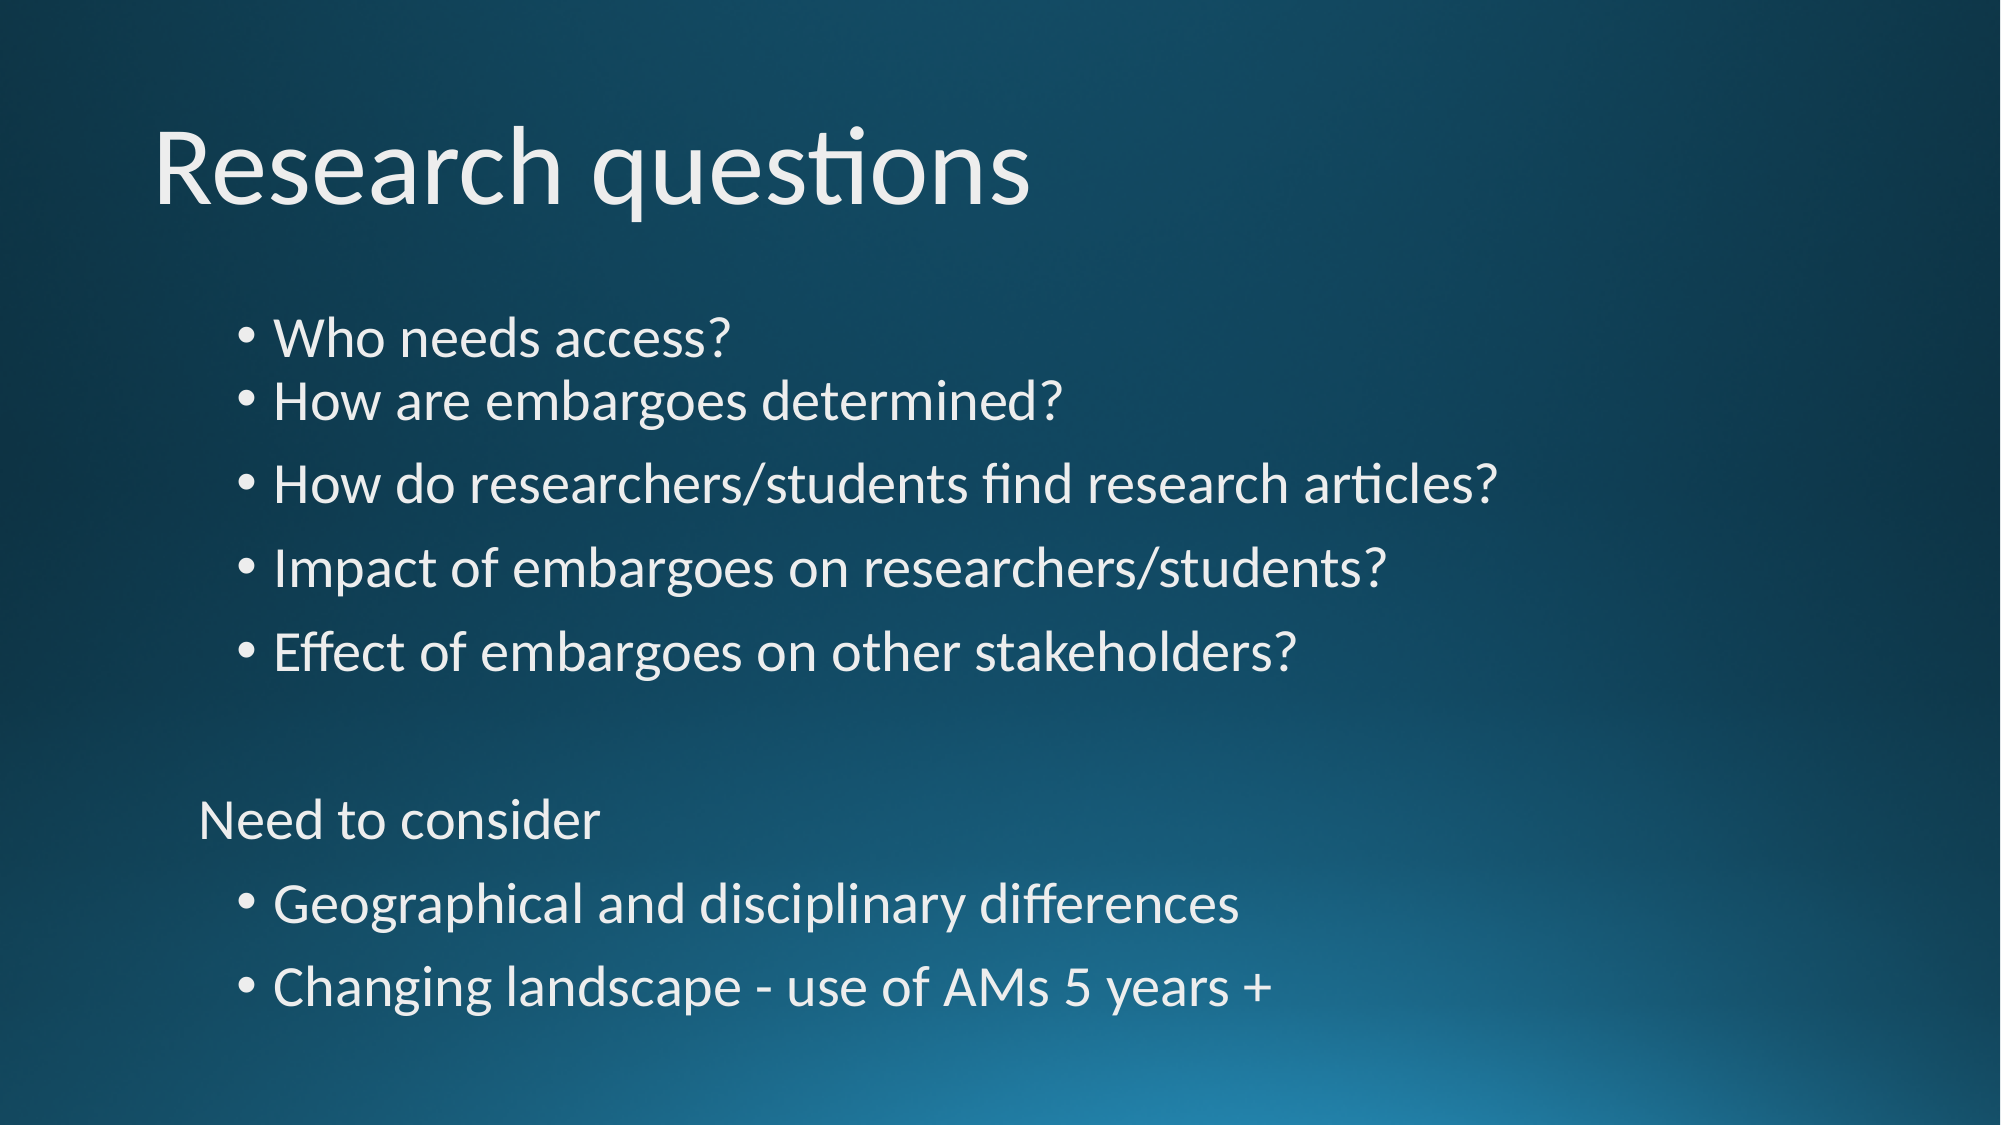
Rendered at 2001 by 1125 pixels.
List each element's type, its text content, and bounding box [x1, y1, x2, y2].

list Who needs access? How are embargoes determined? How do researchers/students find research articles? Impact of embargoes on researchers/students? Effect of embargoes on other stakeholders? Need to consider Geographical and disciplinary differences Changing landscape - use of AMs 5 years + [183, 299, 1863, 1014]
title Research questions [137, 59, 1863, 278]
picture [0, 0, 2001, 1125]
